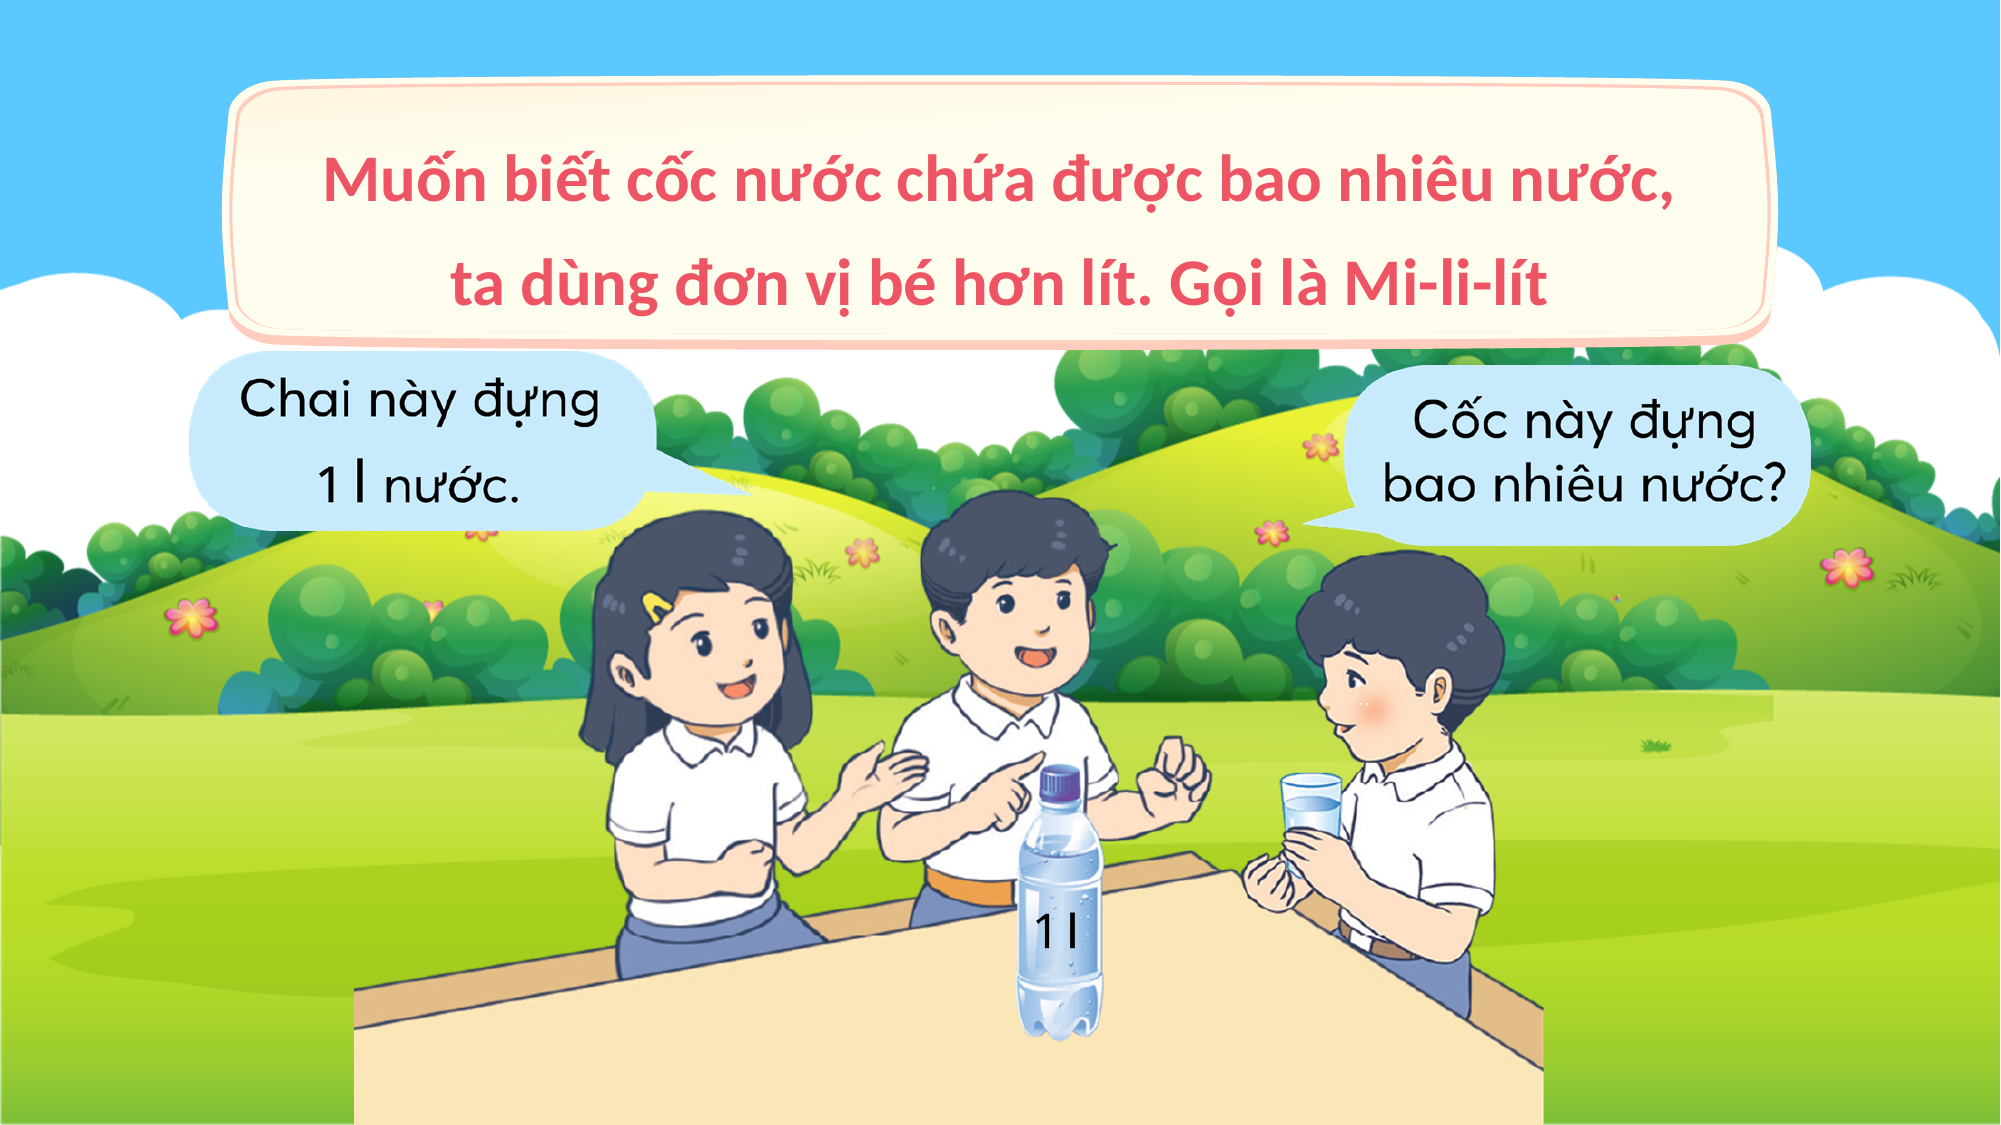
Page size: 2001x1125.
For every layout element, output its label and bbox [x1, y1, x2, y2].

picture [0, 0, 2000, 1125]
text_box [221, 74, 1779, 350]
